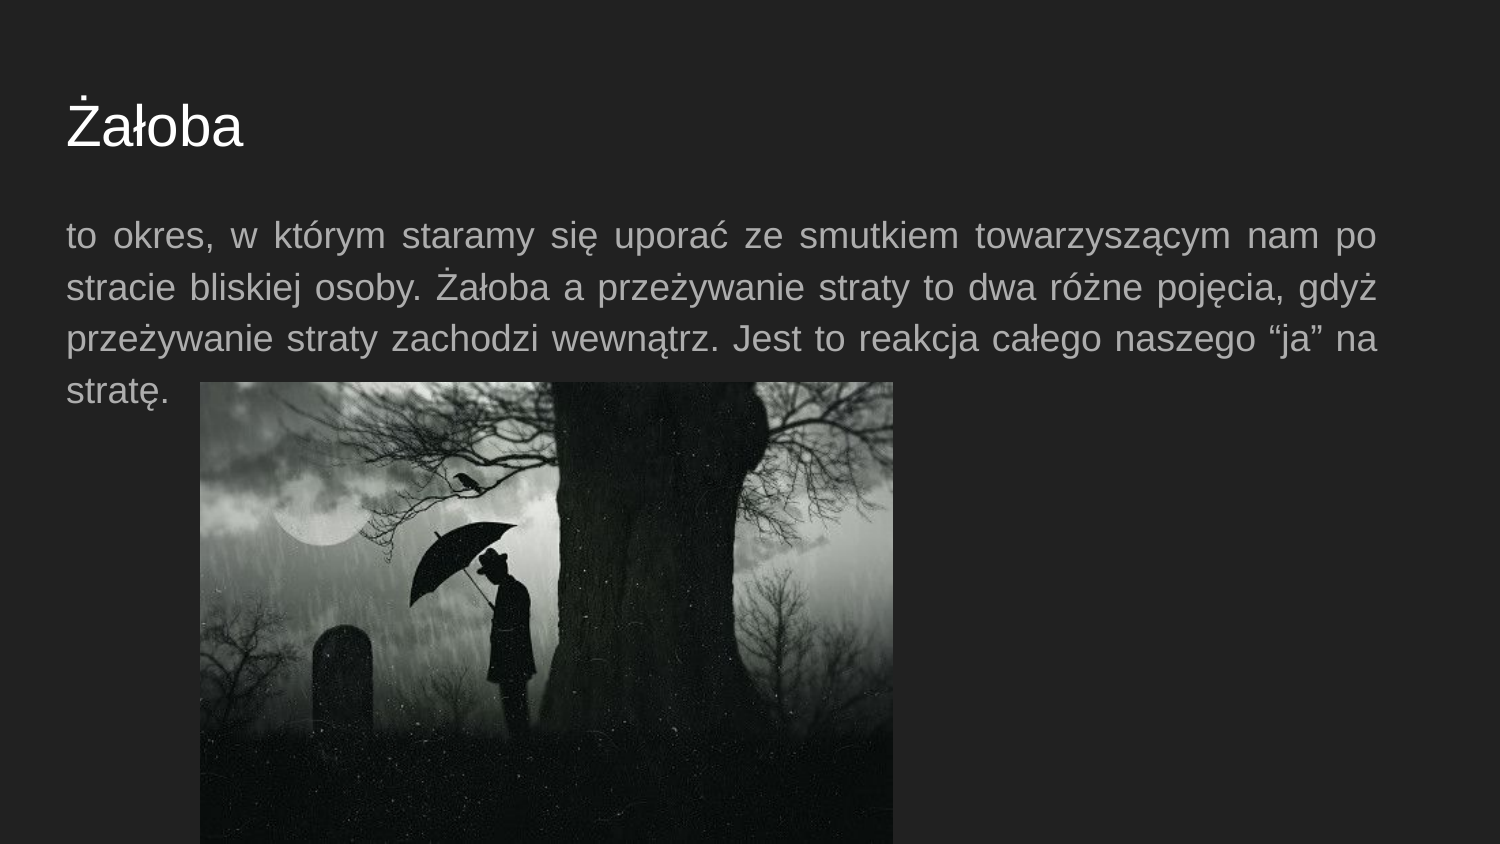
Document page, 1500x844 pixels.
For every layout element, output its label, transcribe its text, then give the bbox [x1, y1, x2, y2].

picture [200, 382, 894, 844]
title Żałoba [51, 72, 1449, 167]
list to okres, w którym staramy się uporać ze smutkiem towarzyszącym nam po stracie bliskiej osoby. Żałoba a przeżywanie straty to dwa różne pojęcia, gdyż przeżywanie straty zachodzi wewnątrz. Jest to reakcja całego naszego “ja” na stratę. [51, 189, 1393, 714]
